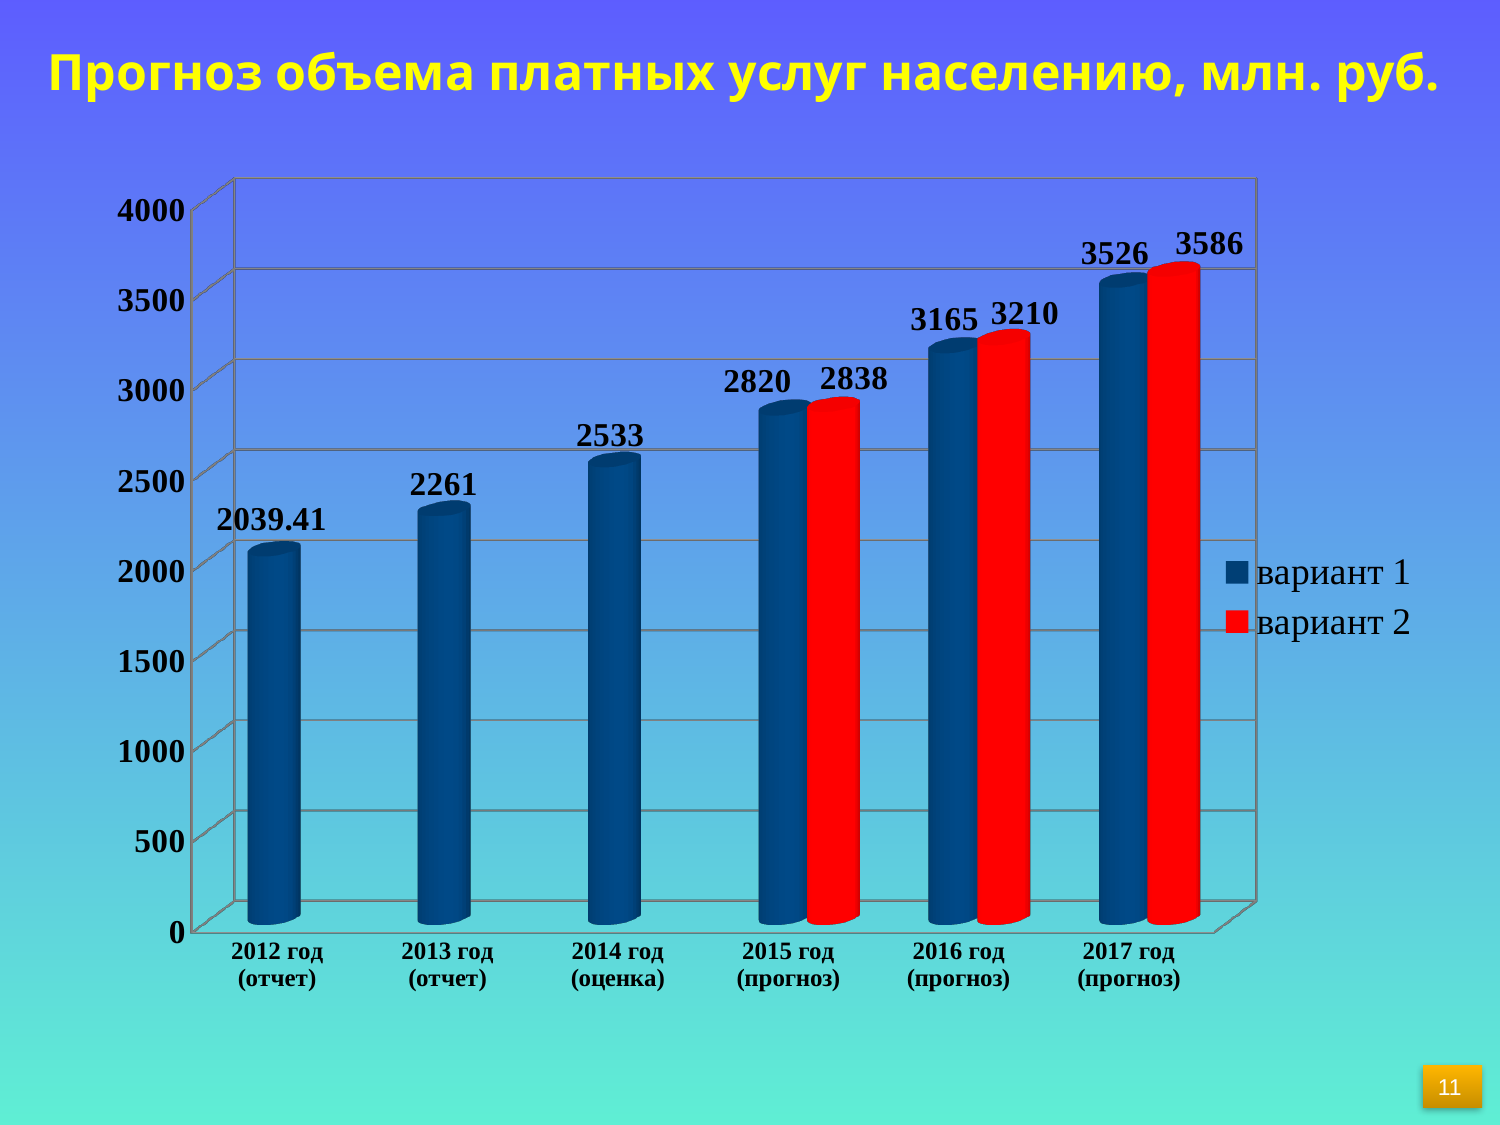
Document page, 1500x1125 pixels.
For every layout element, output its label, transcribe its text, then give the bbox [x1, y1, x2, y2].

chart [74, 140, 1442, 1055]
text_box 11 [1423, 1065, 1483, 1108]
title Прогноз объема платных услуг населению, млн. руб. [23, 23, 1466, 118]
